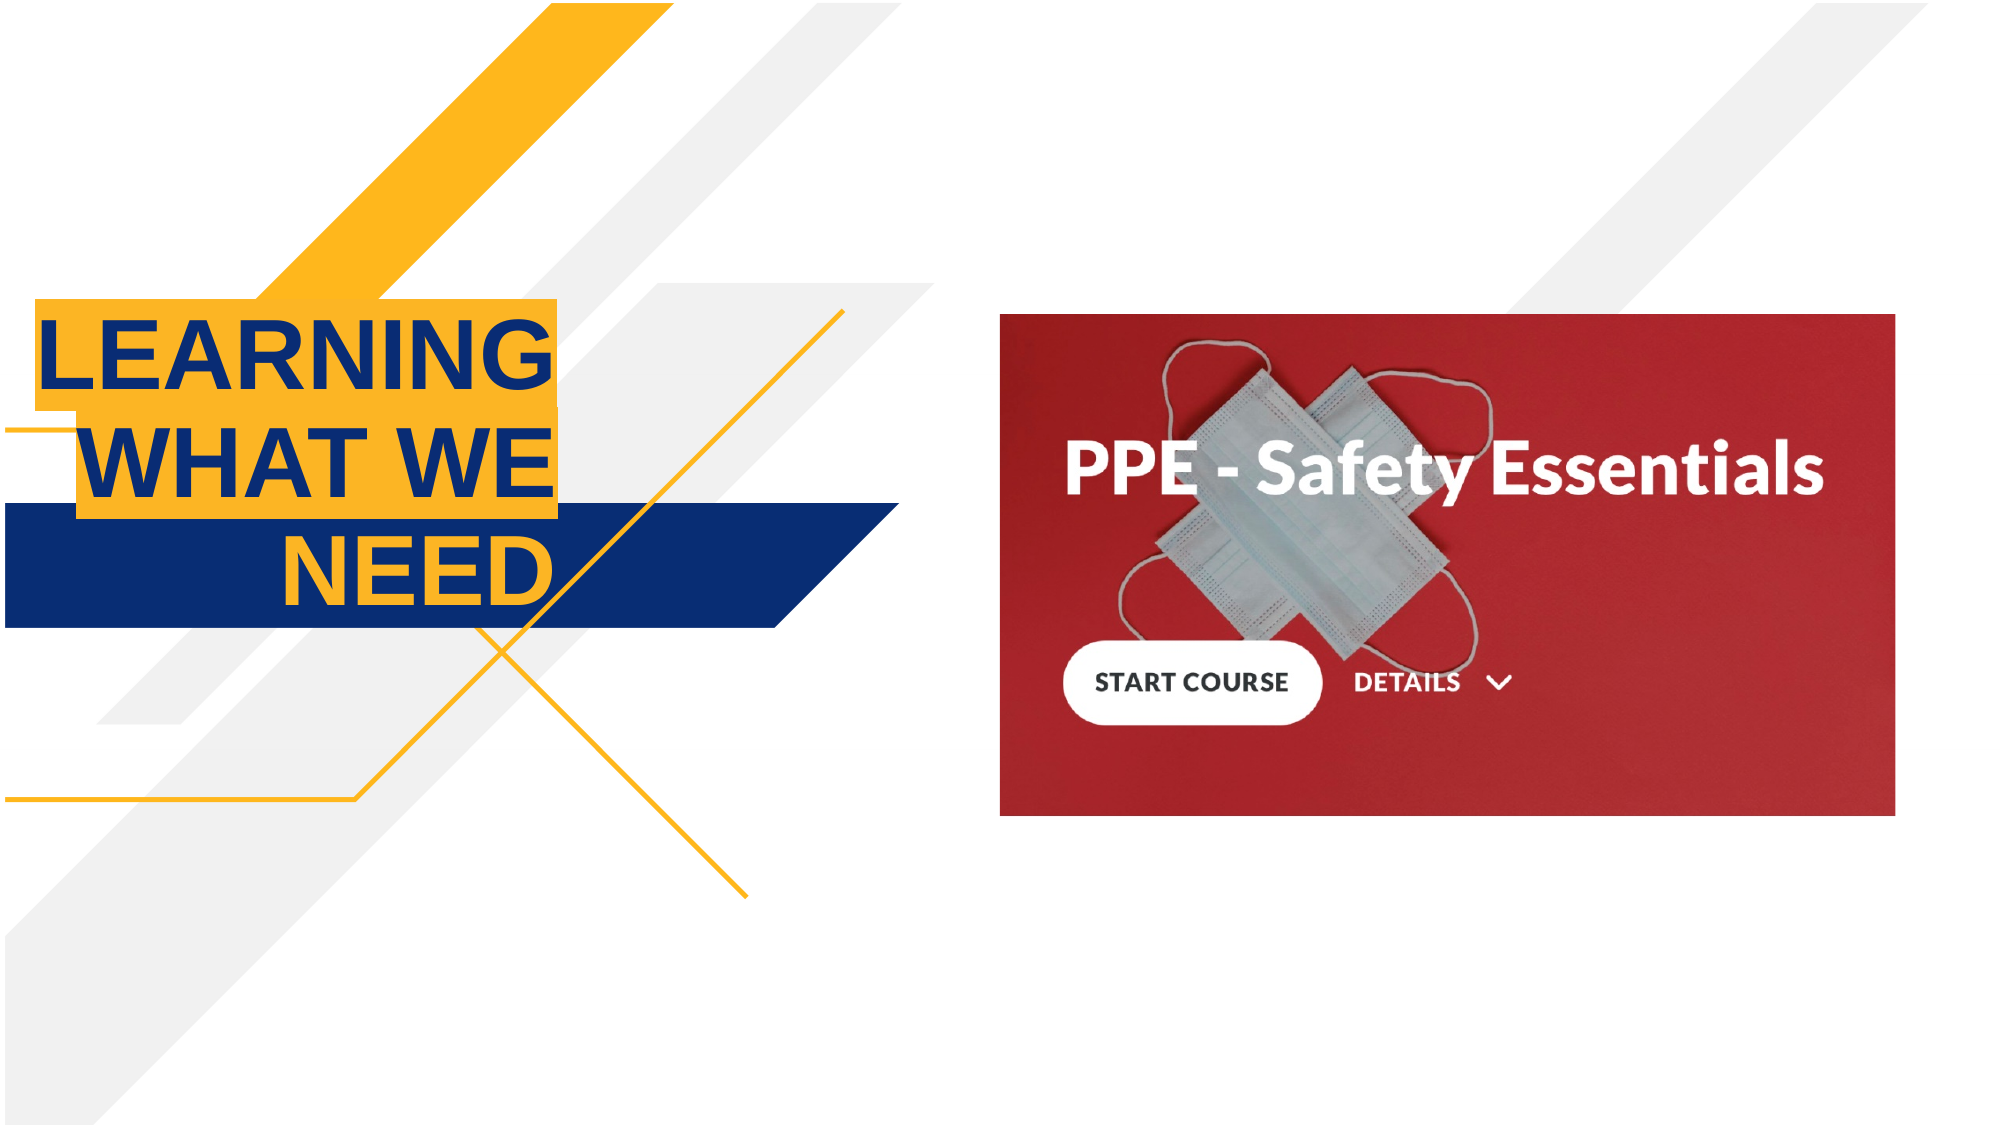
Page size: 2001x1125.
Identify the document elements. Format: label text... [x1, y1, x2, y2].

picture [0, 0, 2000, 1125]
title LEARNING WHAT WE NEED [0, 185, 573, 635]
